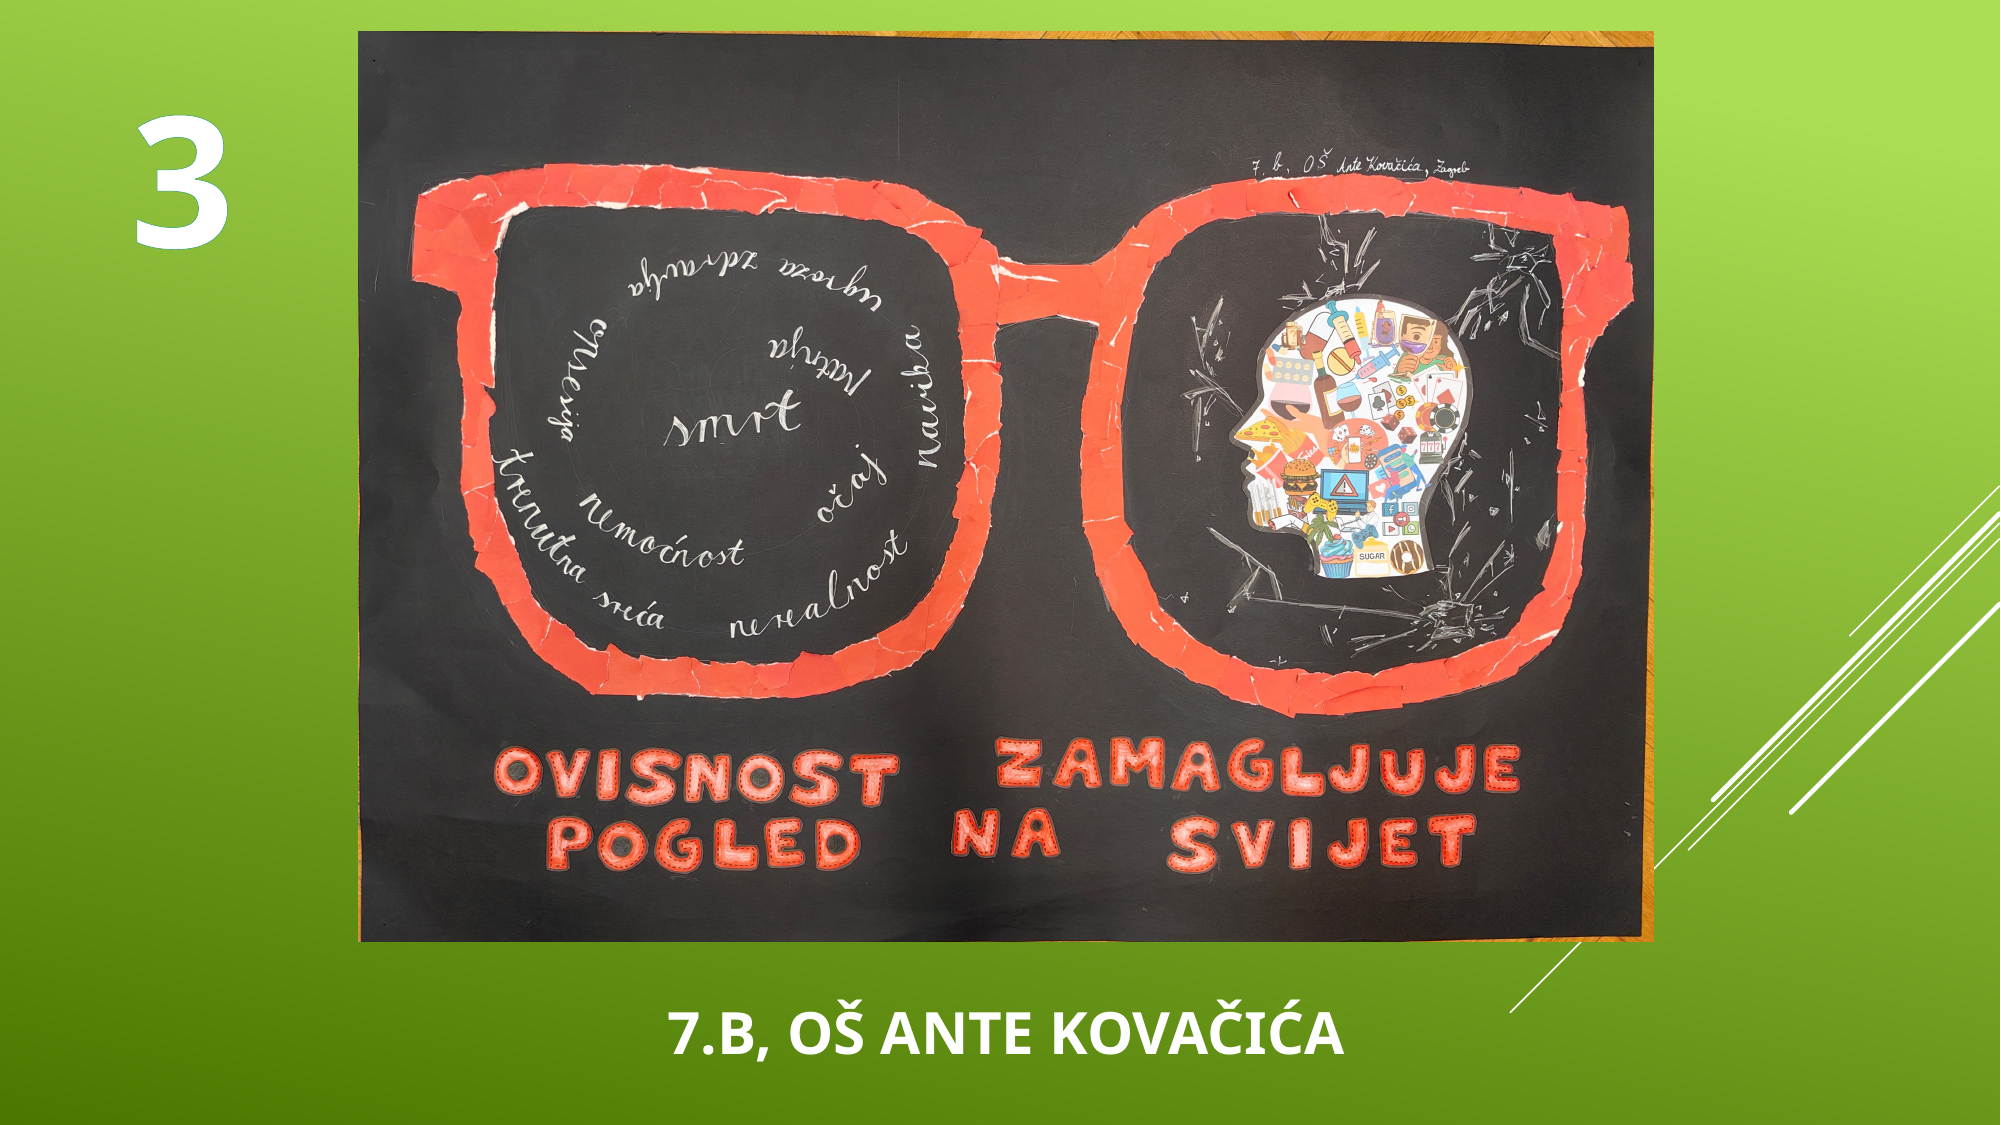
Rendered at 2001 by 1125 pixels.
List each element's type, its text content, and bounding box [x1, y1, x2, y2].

text_box 3 [28, 56, 337, 292]
text_box 7.b, OŠ Ante Kovačića [28, 941, 1984, 1122]
picture [358, 30, 1655, 942]
